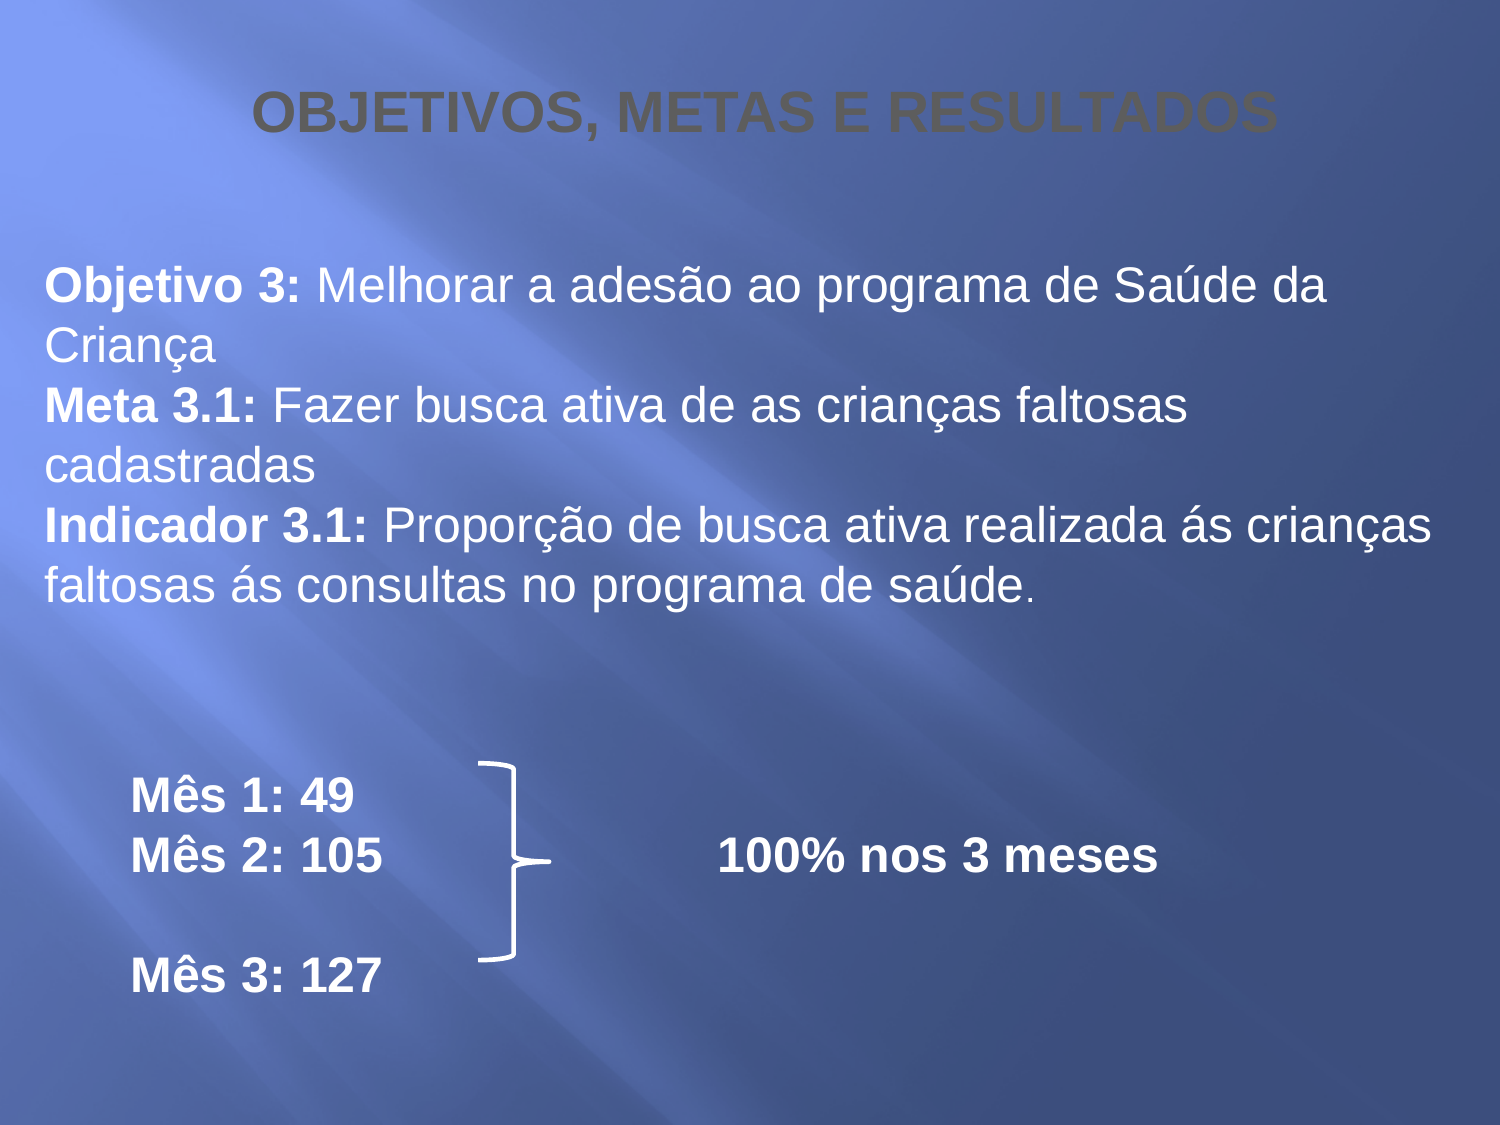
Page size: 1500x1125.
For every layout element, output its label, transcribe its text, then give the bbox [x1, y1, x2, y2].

text_box Mês 1: 49 Mês 2: 105 100% nos 3 meses Mês 3: 127 [115, 755, 1415, 1011]
text_box OBJETIVOS, METAS E RESULTADOS [236, 66, 1295, 152]
text_box Objetivo 3: Melhorar a adesão ao programa de Saúde da Criança Meta 3.1: Fazer busca ativa de as crianças faltosas cadastradas Indicador 3.1: Proporção de busca ativa realizada ás crianças faltosas ás consultas no programa de saúde. [29, 244, 1483, 665]
text_box [478, 762, 550, 961]
